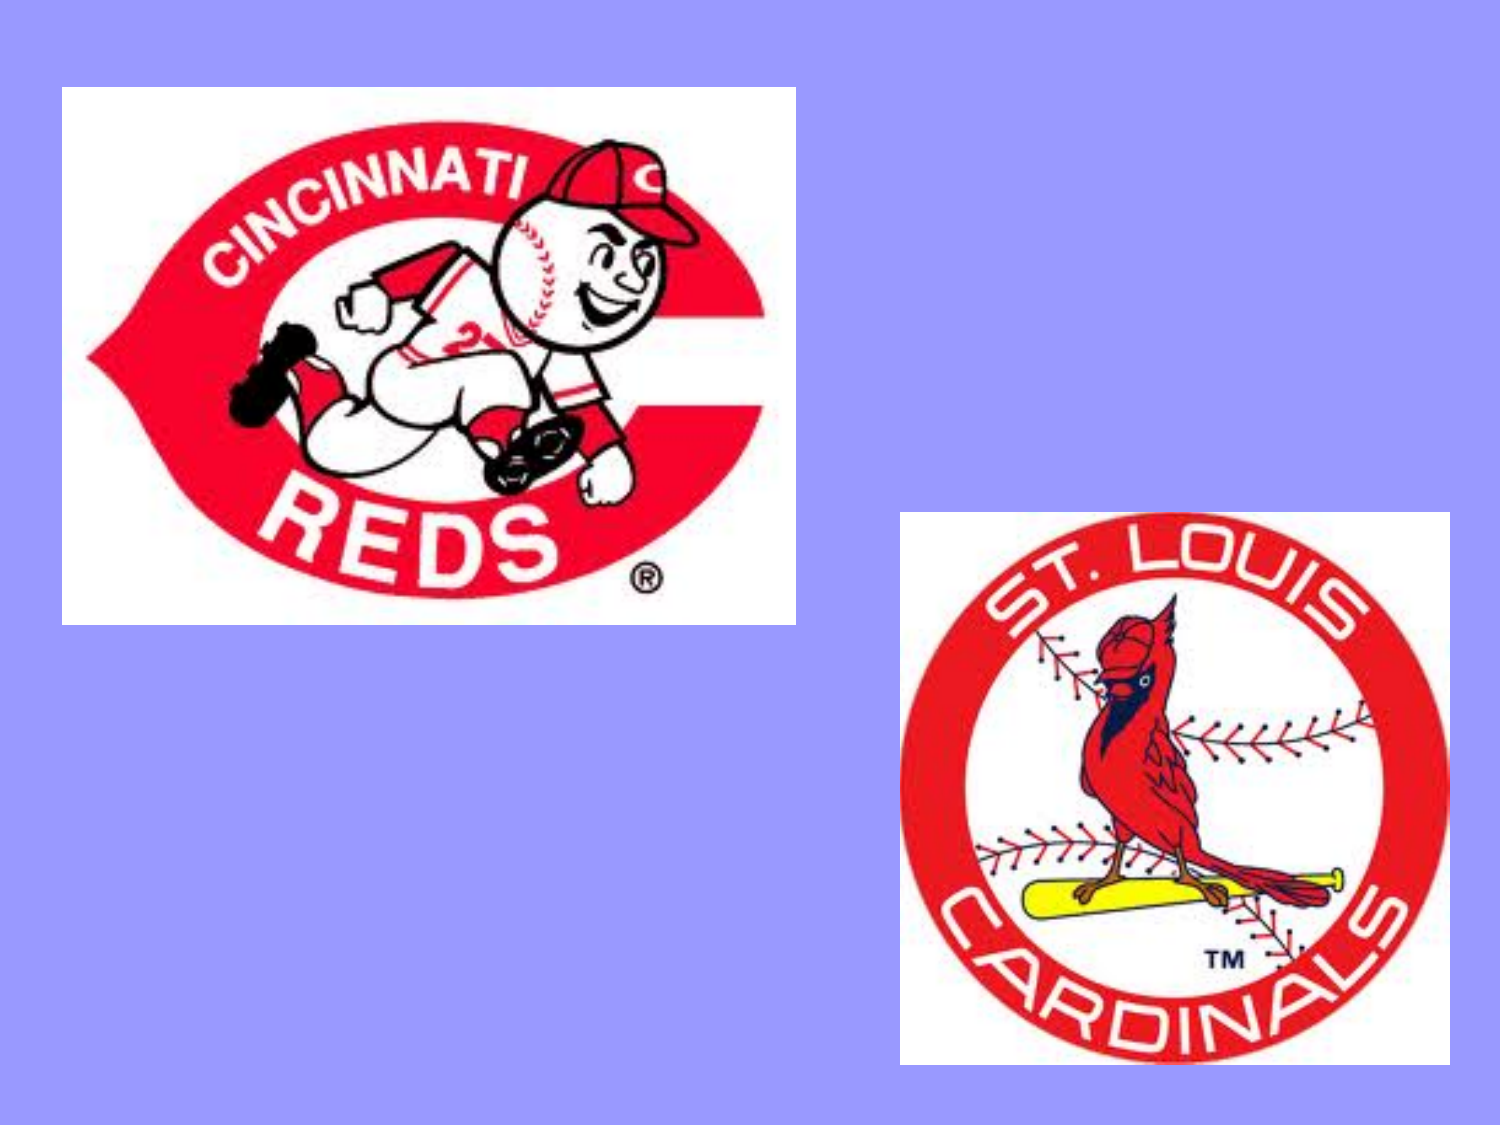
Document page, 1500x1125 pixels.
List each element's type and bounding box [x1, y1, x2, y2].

picture [899, 512, 1451, 1066]
picture [62, 87, 797, 626]
